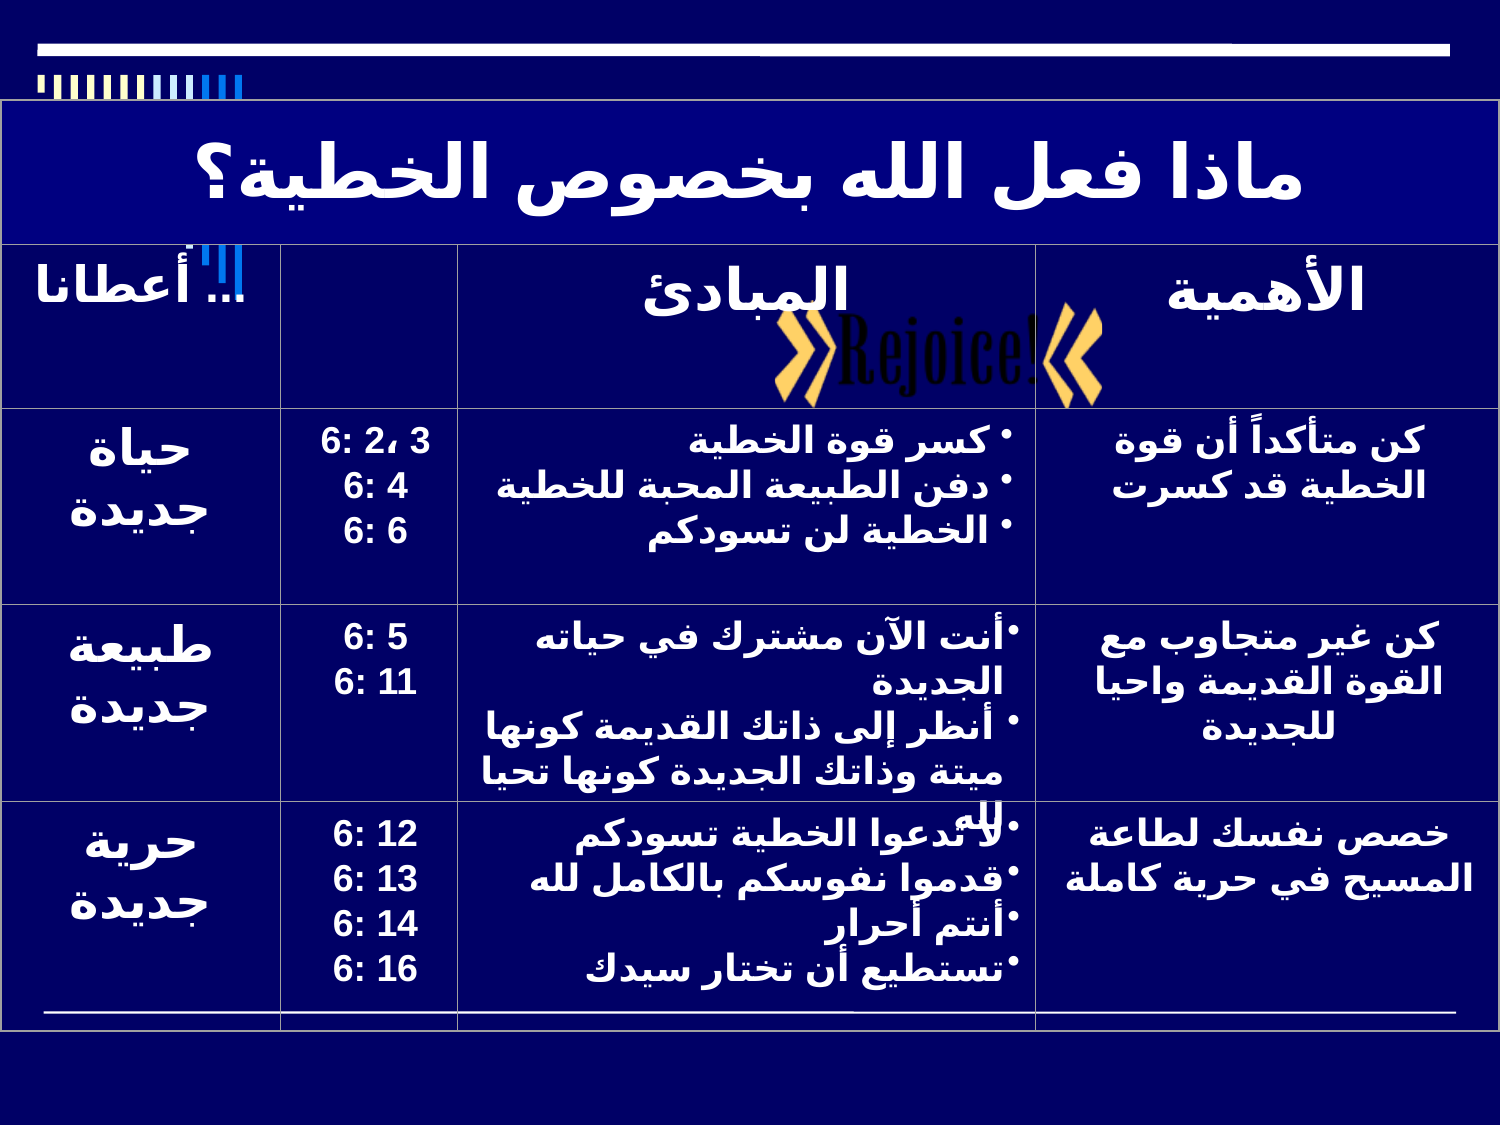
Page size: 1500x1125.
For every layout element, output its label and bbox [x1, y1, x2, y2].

text_box [0, 99, 1500, 1032]
